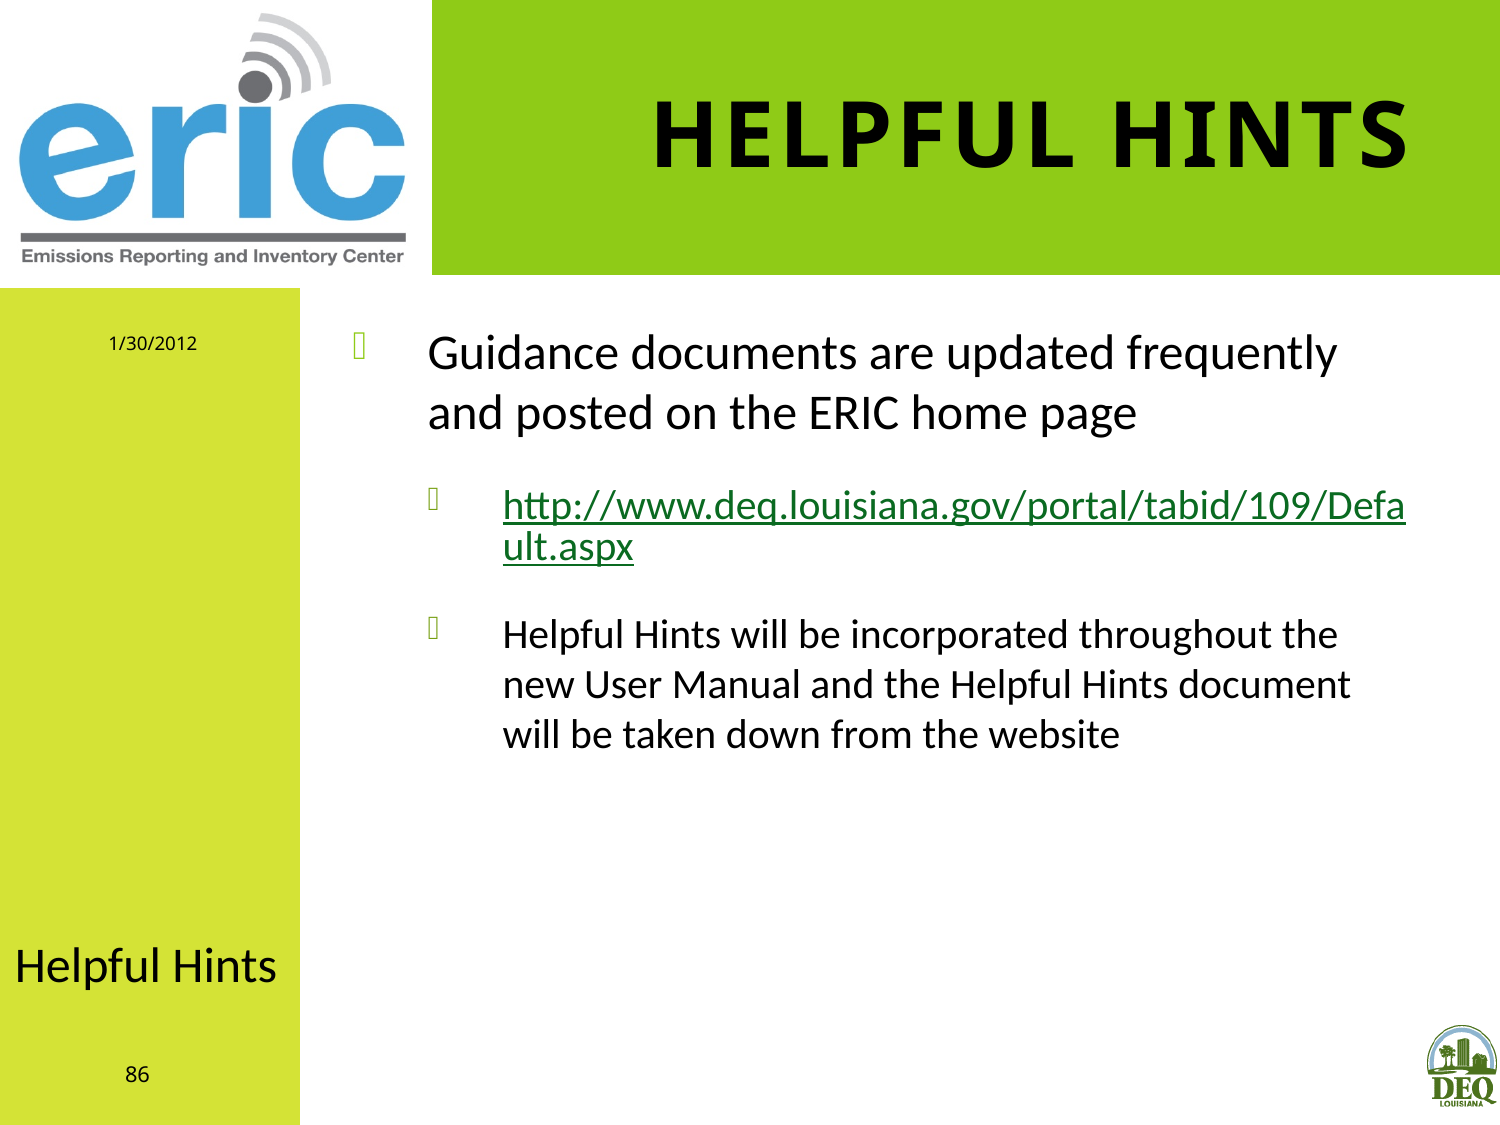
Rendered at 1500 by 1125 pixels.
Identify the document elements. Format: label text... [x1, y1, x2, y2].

picture [1425, 1024, 1500, 1107]
list Guidance documents are updated frequently and posted on the ERIC home page http://www.deq.louisiana.gov/portal/tabid/109/Default.aspx Helpful Hints will be incorporated throughout the new User Manual and the Helpful Hints document will be taken down from the website [337, 312, 1425, 1005]
text_box Helpful Hints [0, 924, 488, 1000]
text_box [24, 999, 513, 1076]
slide_number 86 [62, 1050, 213, 1100]
picture [0, 0, 432, 288]
title Helpful Hints [399, 37, 1425, 225]
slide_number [87, 312, 213, 373]
